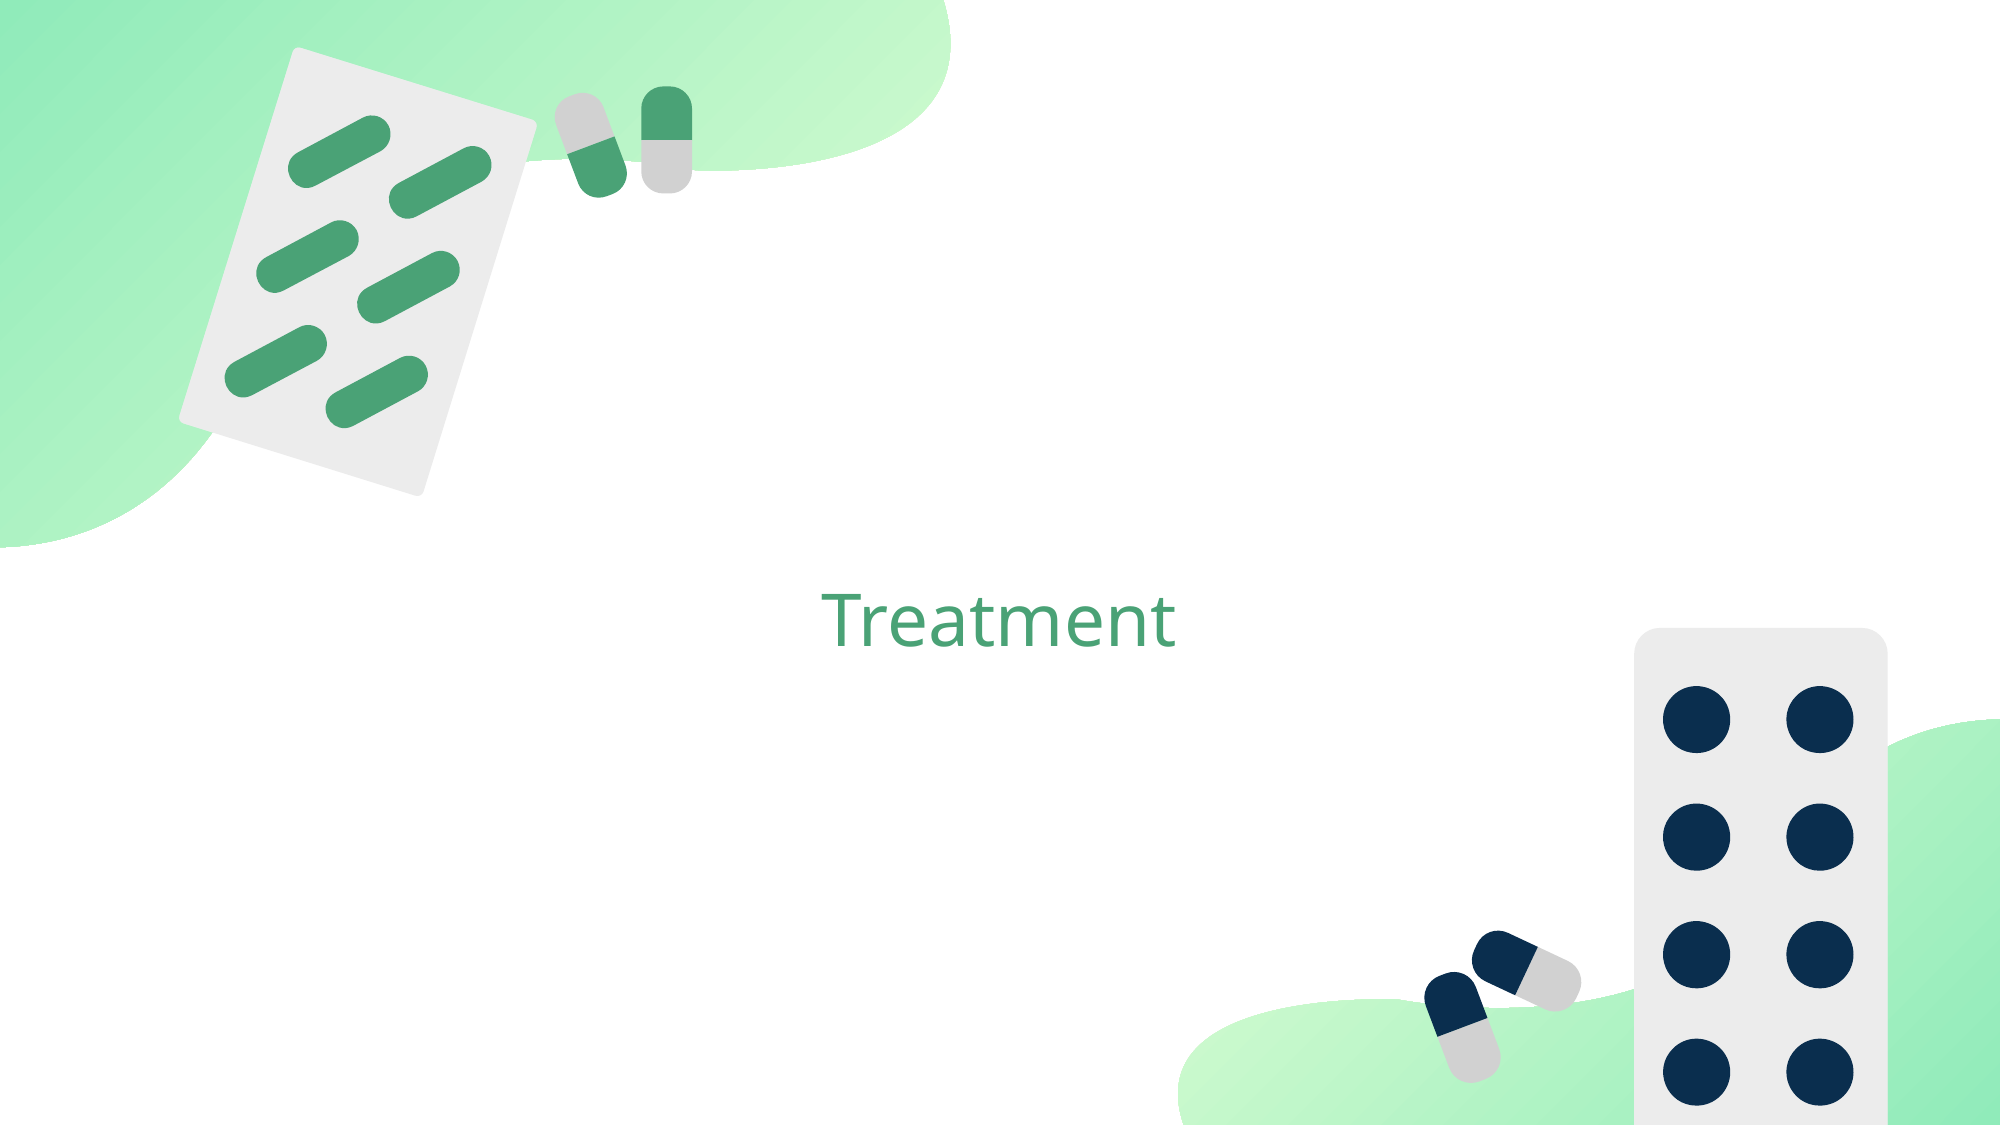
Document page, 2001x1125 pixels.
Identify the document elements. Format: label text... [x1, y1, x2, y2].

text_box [1463, 922, 1590, 1020]
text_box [228, 73, 488, 470]
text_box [641, 86, 693, 194]
title Treatment [444, 553, 1555, 689]
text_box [1633, 627, 1888, 1125]
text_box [1417, 964, 1508, 1090]
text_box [548, 86, 634, 205]
